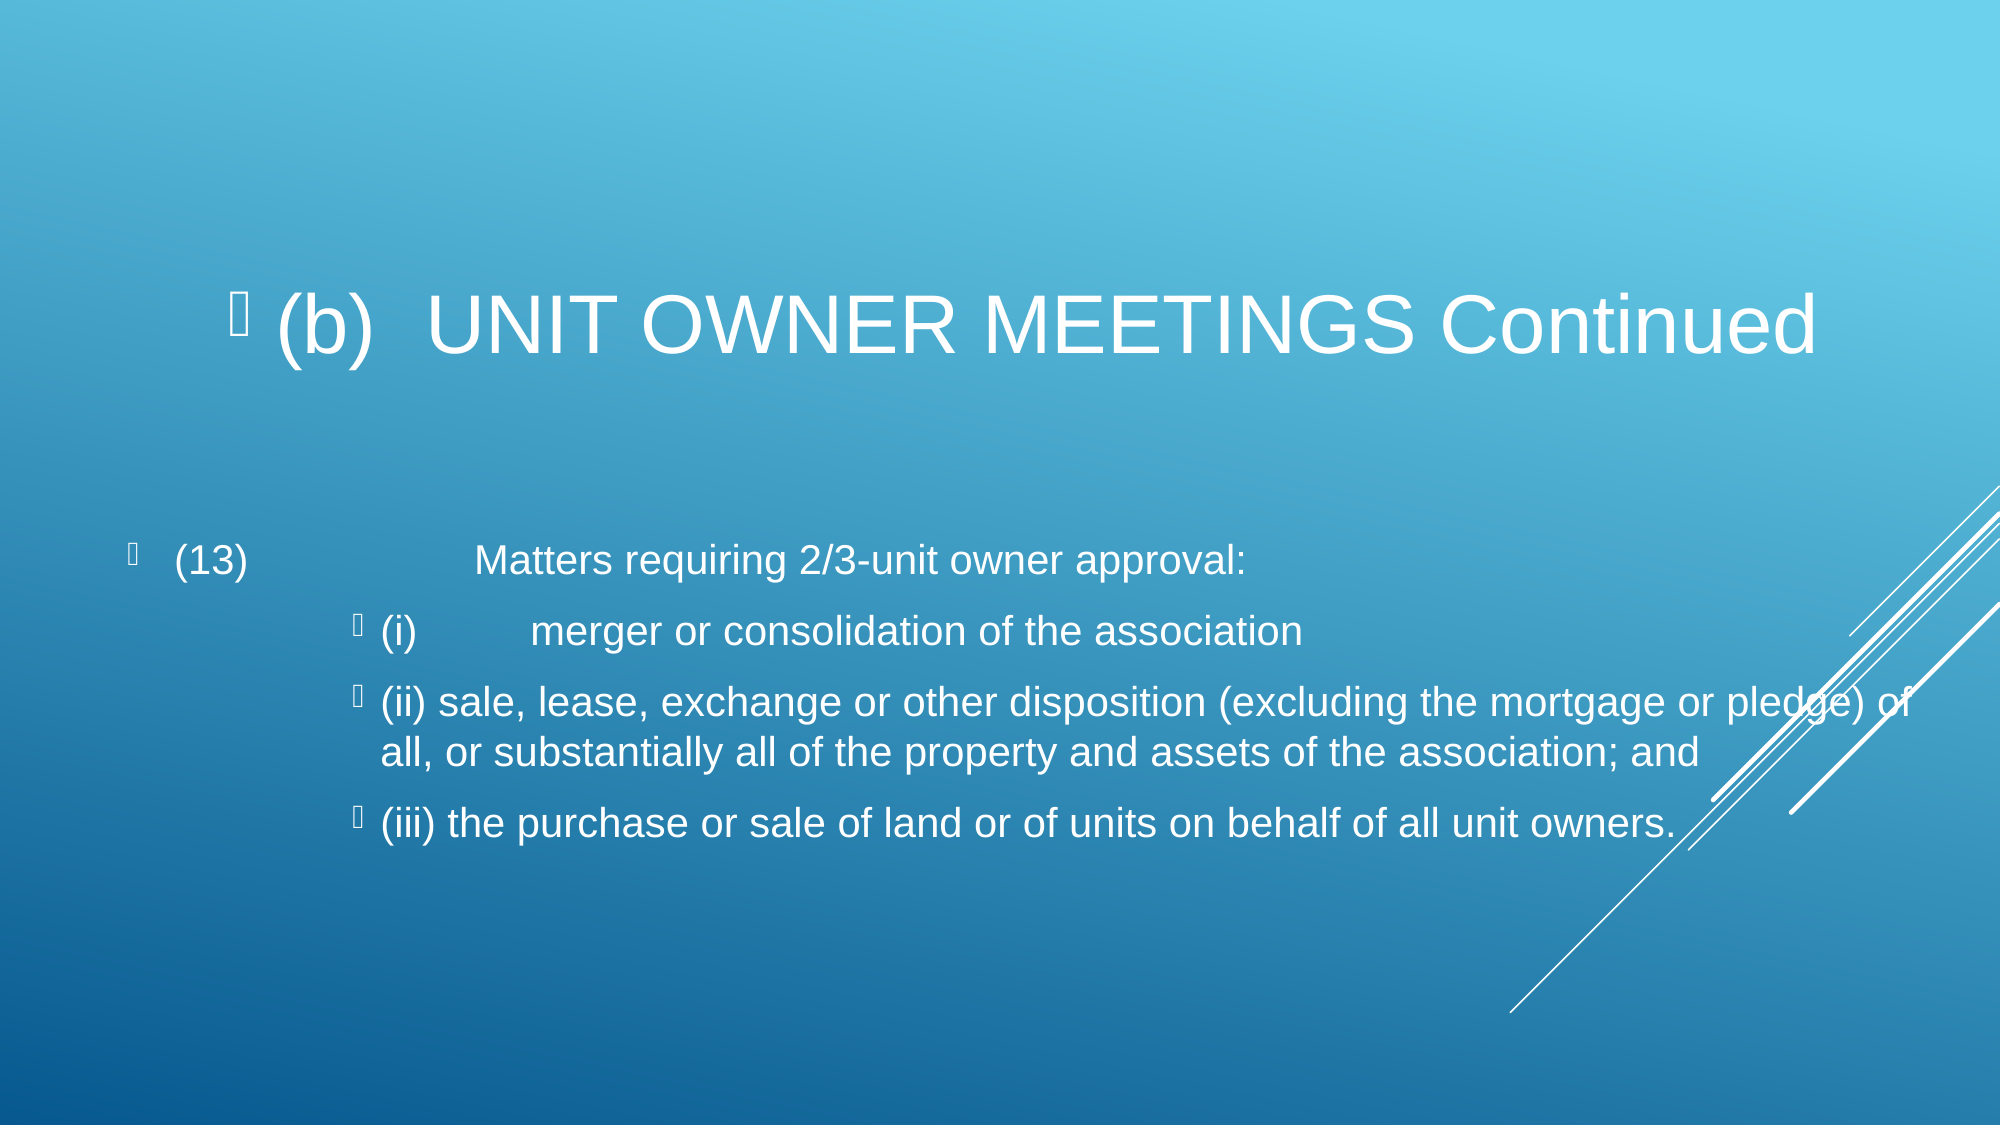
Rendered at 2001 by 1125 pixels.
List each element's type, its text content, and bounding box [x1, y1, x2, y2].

list (b) UNIT OWNER MEETINGS Continued (13) Matters requiring 2/3-unit owner approval: (i) merger or consolidation of the association (ii) sale, lease, exchange or other disposition (excluding the mortgage or pledge) of all, or substantially all of the property and assets of the association; and (iii) the purchase or sale of land or of units on behalf of all unit owners. [112, 112, 1936, 1075]
